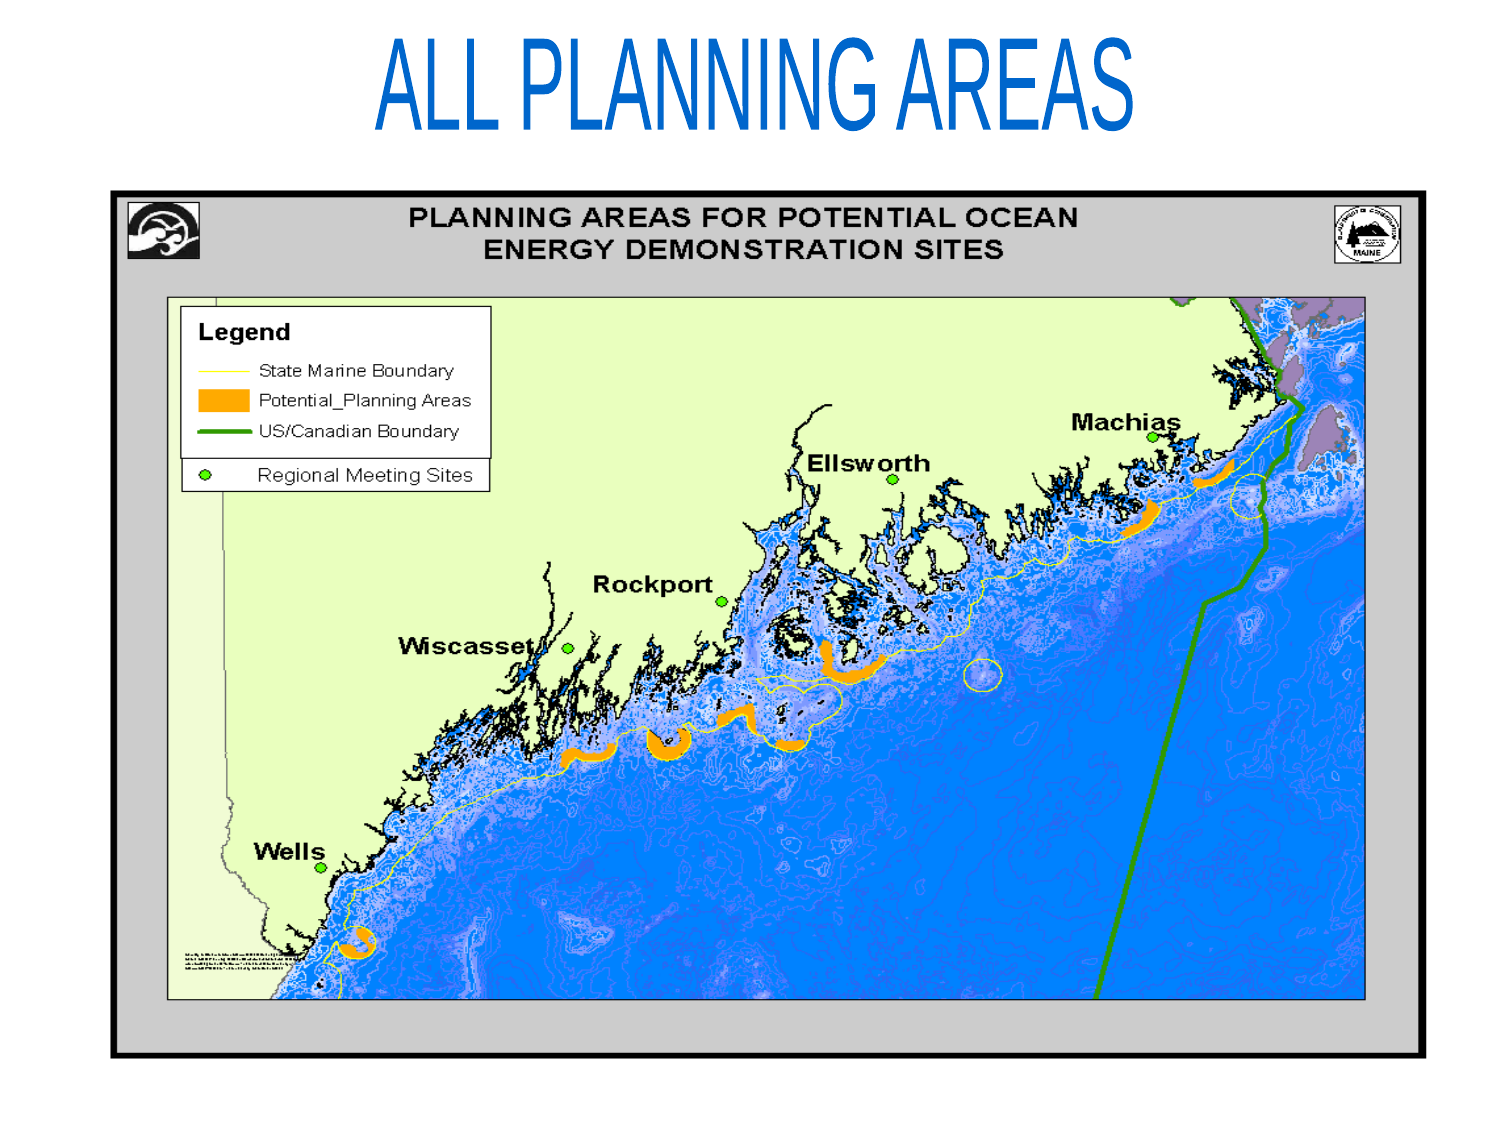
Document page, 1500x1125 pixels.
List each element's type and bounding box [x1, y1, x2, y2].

picture [62, 162, 1451, 1094]
